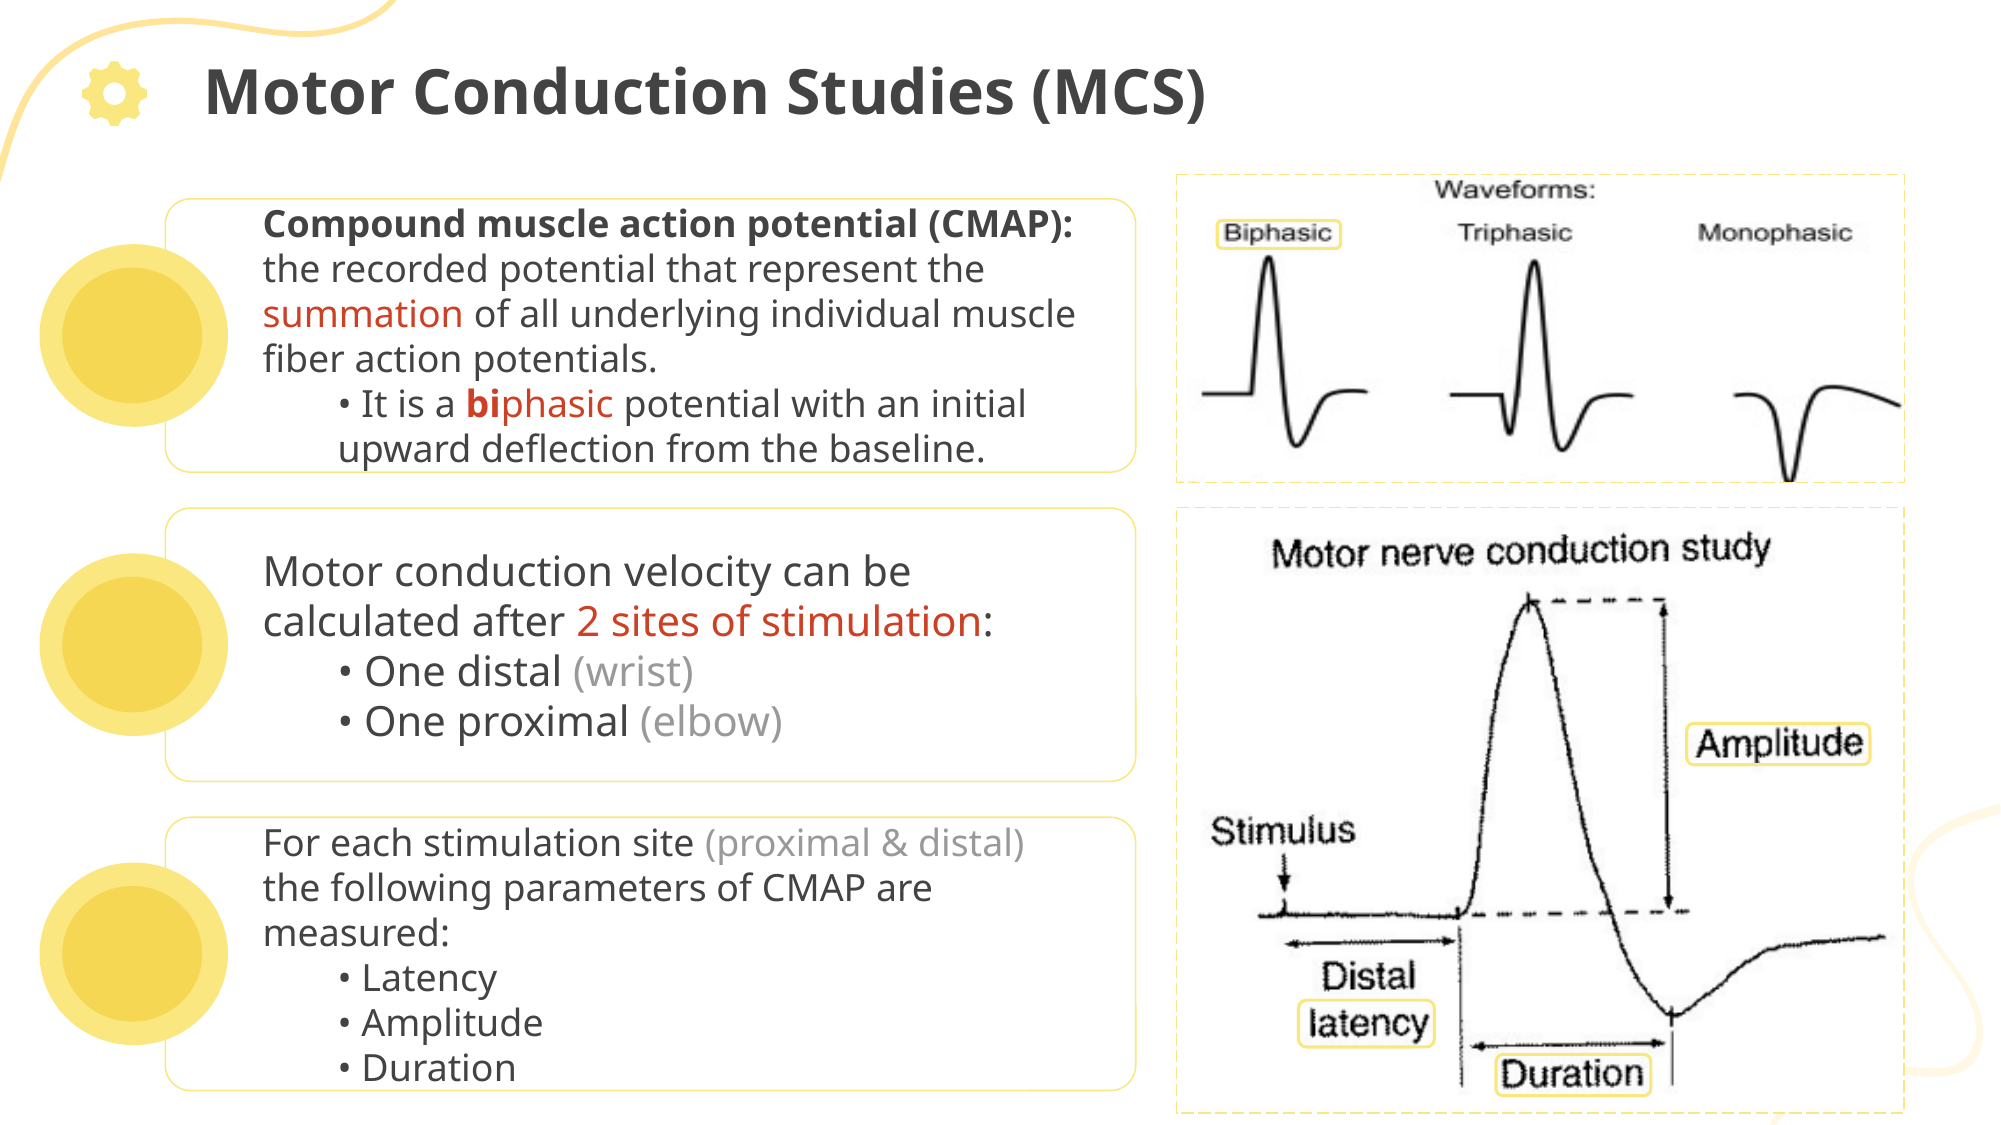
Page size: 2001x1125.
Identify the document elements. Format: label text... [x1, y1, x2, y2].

text_box For each stimulation site (proximal & distal) the following parameters of CMAP are measured: • Latency • Amplitude • Duration [165, 817, 1136, 1091]
text_box Compound muscle action potential (CMAP): the recorded potential that represent the summation of all underlying individual muscle fiber action potentials. • It is a biphasic potential with an initial upward deflection from the baseline. [165, 198, 1136, 473]
text_box [82, 61, 147, 127]
text_box Motor Conduction Studies (MCS) [188, 39, 1796, 148]
text_box [62, 267, 203, 404]
text_box [62, 576, 203, 713]
text_box [39, 244, 229, 427]
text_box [1177, 507, 1904, 1113]
text_box Motor conduction velocity can be calculated after 2 sites of stimulation: • One distal (wrist) • One proximal (elbow) [165, 508, 1136, 782]
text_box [1177, 174, 1904, 483]
text_box [39, 862, 229, 1046]
text_box [39, 553, 229, 737]
text_box [62, 886, 203, 1022]
